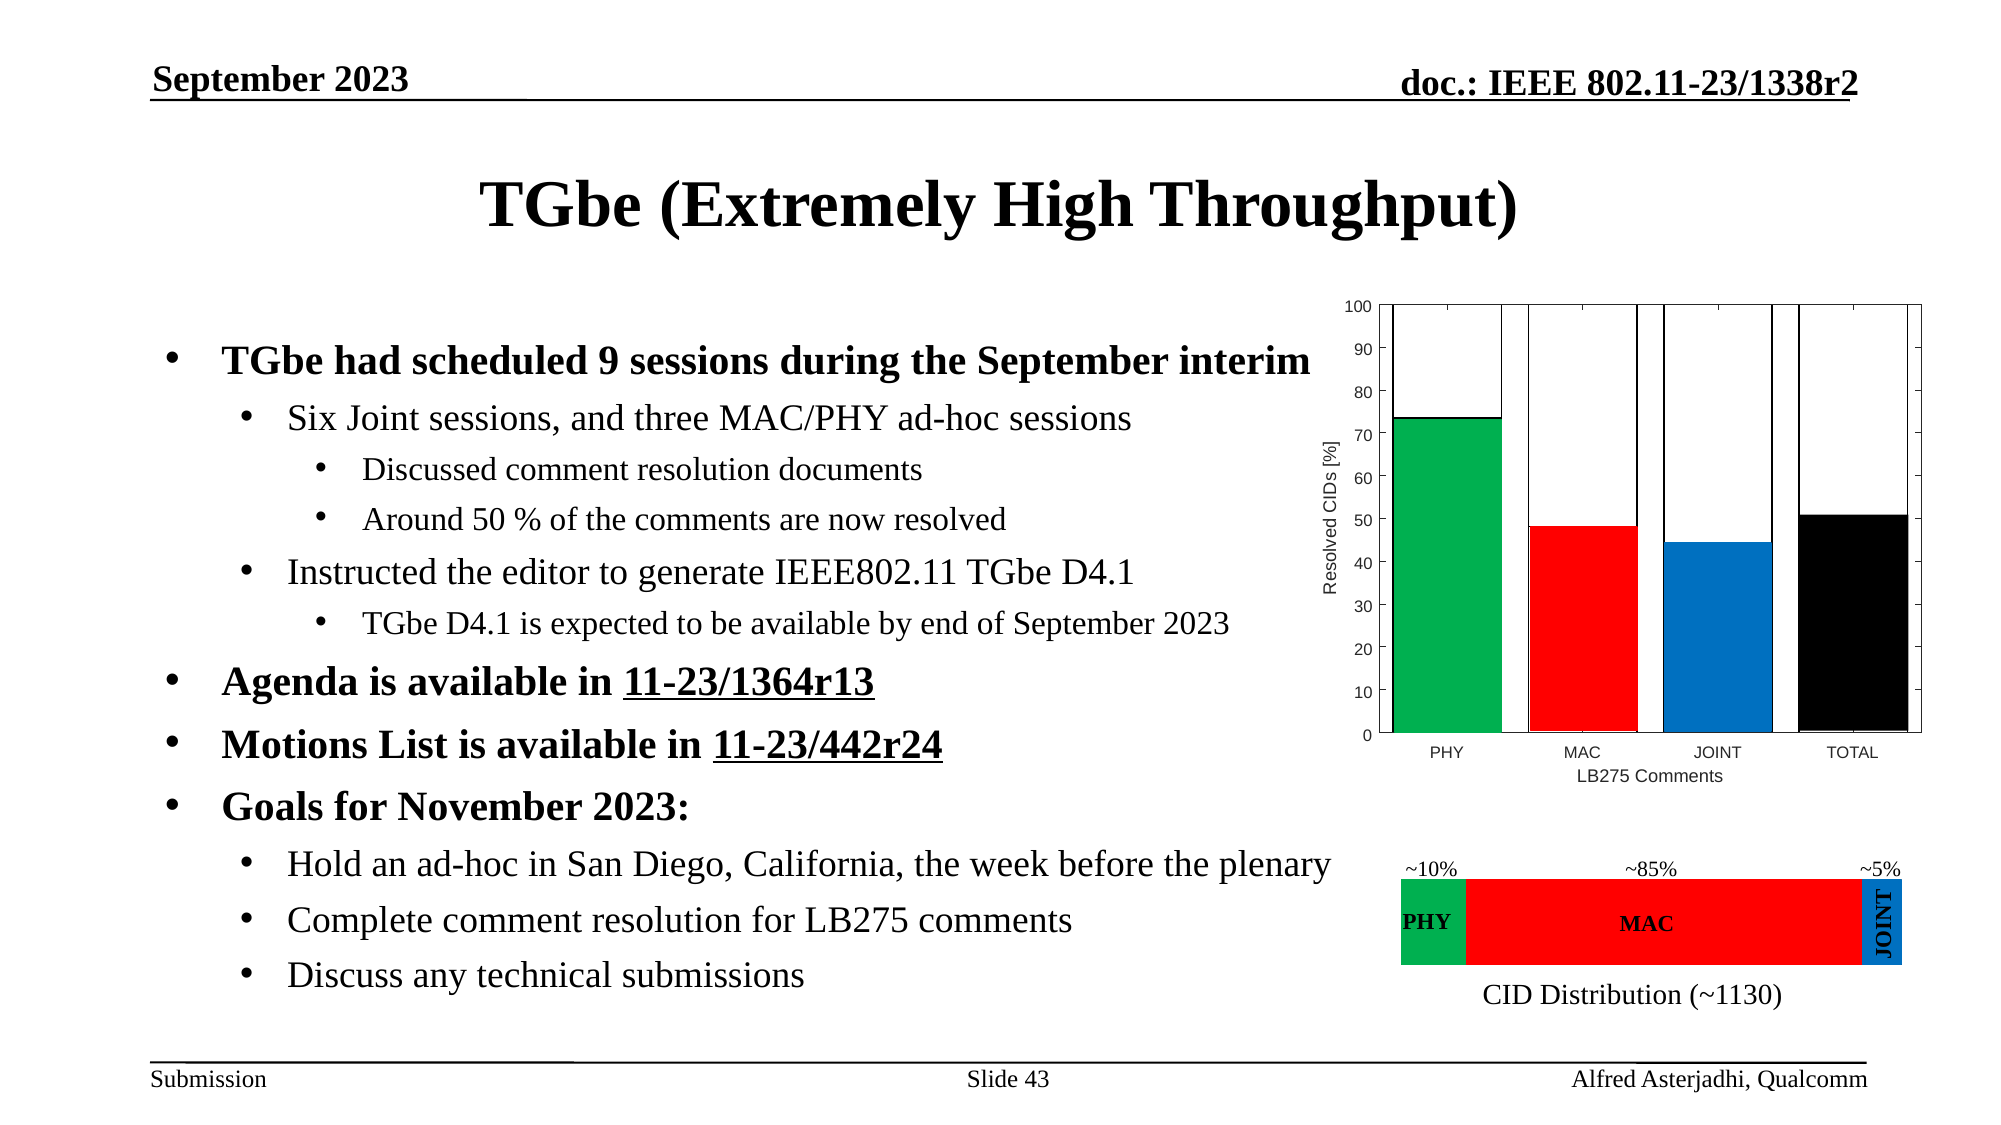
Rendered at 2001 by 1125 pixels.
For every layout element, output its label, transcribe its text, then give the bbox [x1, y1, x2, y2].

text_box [1387, 846, 1917, 1019]
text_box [1288, 265, 1987, 789]
footer Alfred Asterjadhi, Qualcomm [1171, 1061, 1869, 1093]
title TGbe (Extremely High Throughput) [149, 112, 1850, 288]
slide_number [152, 54, 563, 100]
list TGbe had scheduled 9 sessions during the September interim Six Joint sessions, and three MAC/PHY ad-hoc sessions Discussed comment resolution documents Around 50 % of the comments are now resolved Instructed the editor to generate IEEE802.11 TGbe D4.1 TGbe D4.1 is expected to be available by end of September 2023 Agenda is available in 11-23/1364r13 Motions List is available in 11-23/442r24 Goals for November 2023: Hold an ad-hoc in San Diego, California, the week before the plenary Complete comment resolution for LB275 comments Discuss any technical submissions [149, 324, 1850, 1000]
slide_number Slide 43 [950, 1061, 1067, 1123]
